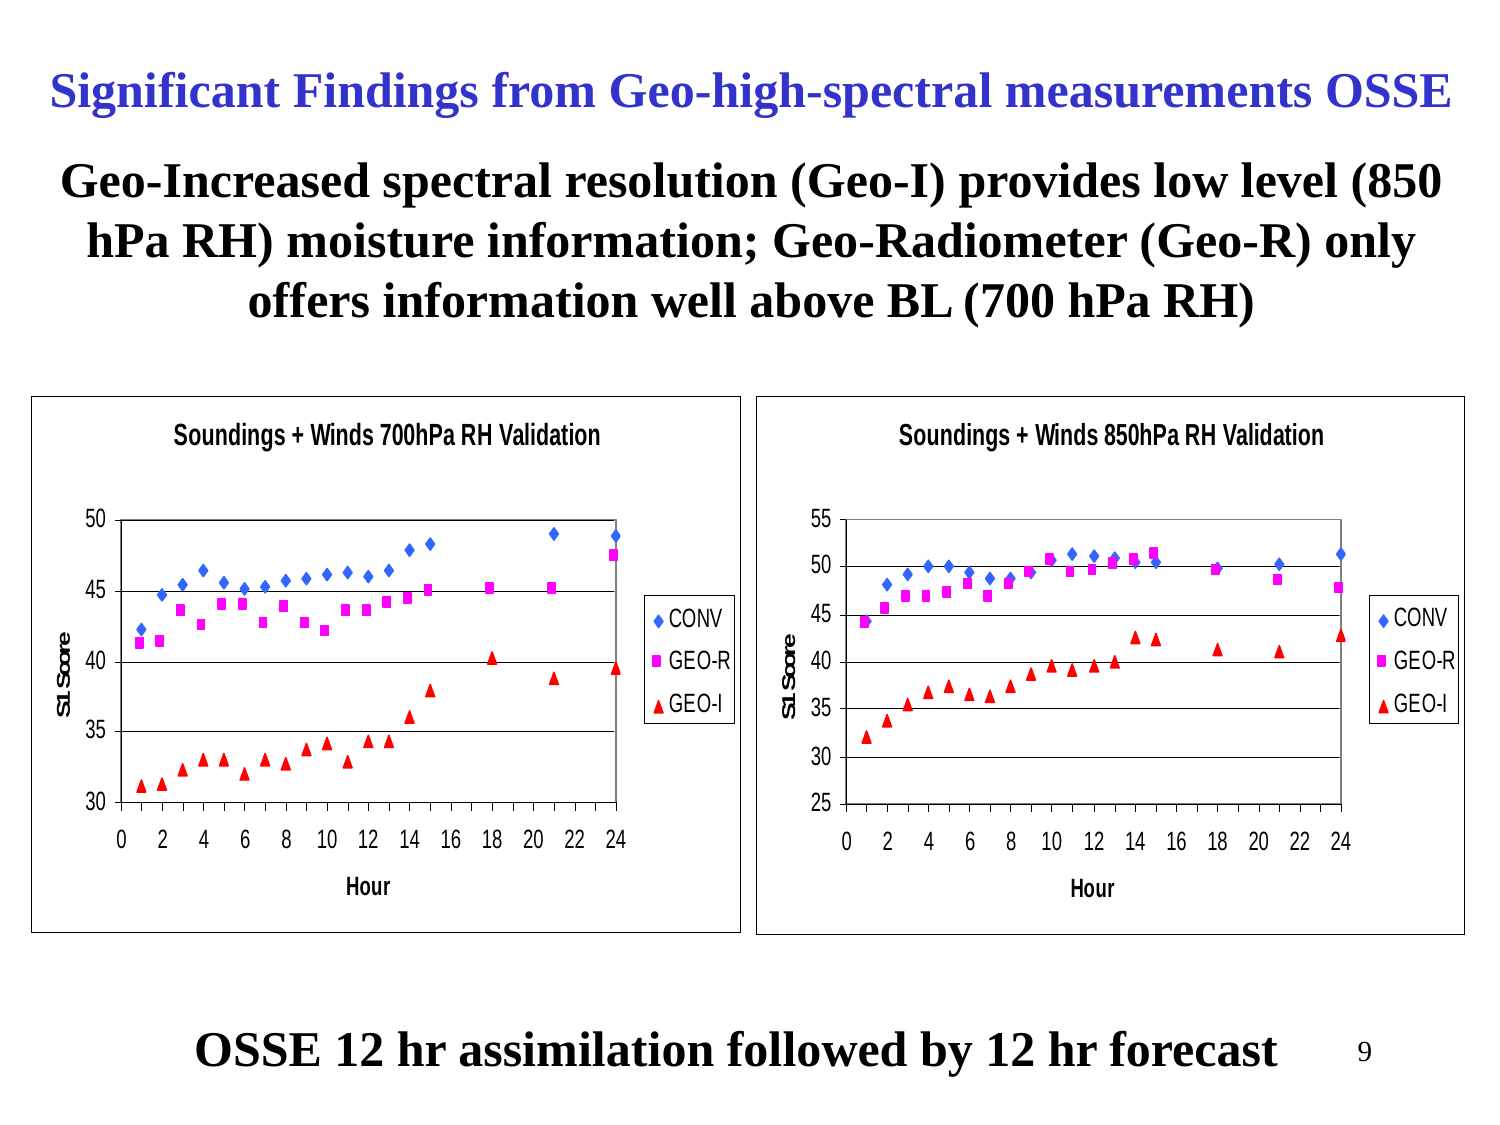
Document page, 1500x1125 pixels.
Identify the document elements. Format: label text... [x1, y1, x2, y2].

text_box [24, 387, 751, 946]
slide_number 9 [1074, 1025, 1388, 1100]
text_box Significant Findings from Geo-high-spectral measurements OSSE Geo-Increased spectral resolution (Geo-I) provides low level (850 hPa RH) moisture information; Geo-Radiometer (Geo-R) only offers information well above BL (700 hPa RH) [29, 50, 1474, 336]
text_box OSSE 12 hr assimilation followed by 12 hr forecast [179, 1025, 1074, 1083]
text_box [751, 387, 1475, 947]
